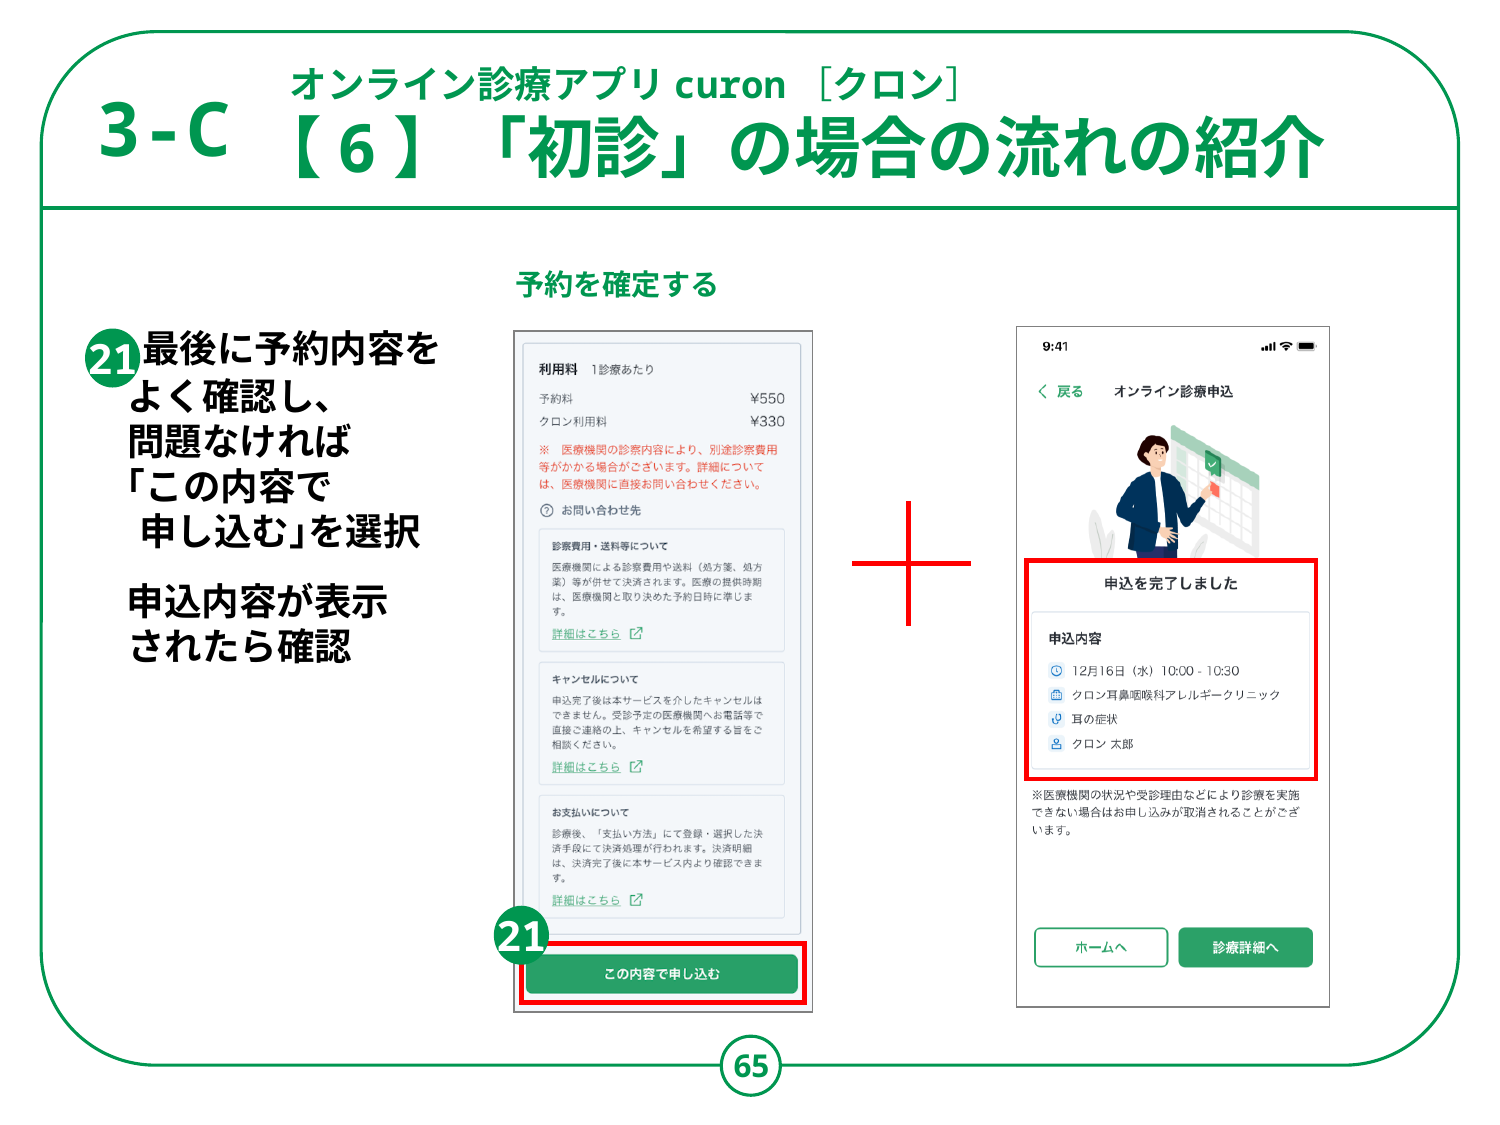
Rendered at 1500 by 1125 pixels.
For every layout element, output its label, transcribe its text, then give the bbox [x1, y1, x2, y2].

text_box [852, 519, 971, 609]
text_box オンライン診療アプリcuron［クロン］ 【6】「初診」の場合の流れの紹介 [253, 38, 1465, 187]
text_box 予約を確定する [513, 264, 833, 302]
picture [514, 331, 812, 1012]
text_box 21 [491, 906, 509, 964]
text_box 21 [82, 326, 143, 390]
picture [1016, 326, 1329, 1007]
text_box 3-C [82, 96, 253, 180]
text_box 最後に予約内容を よく確認し、 問題なければ ｢この内容で 申し込む｣を選択 申込内容が表示 されたら確認 [79, 311, 469, 668]
